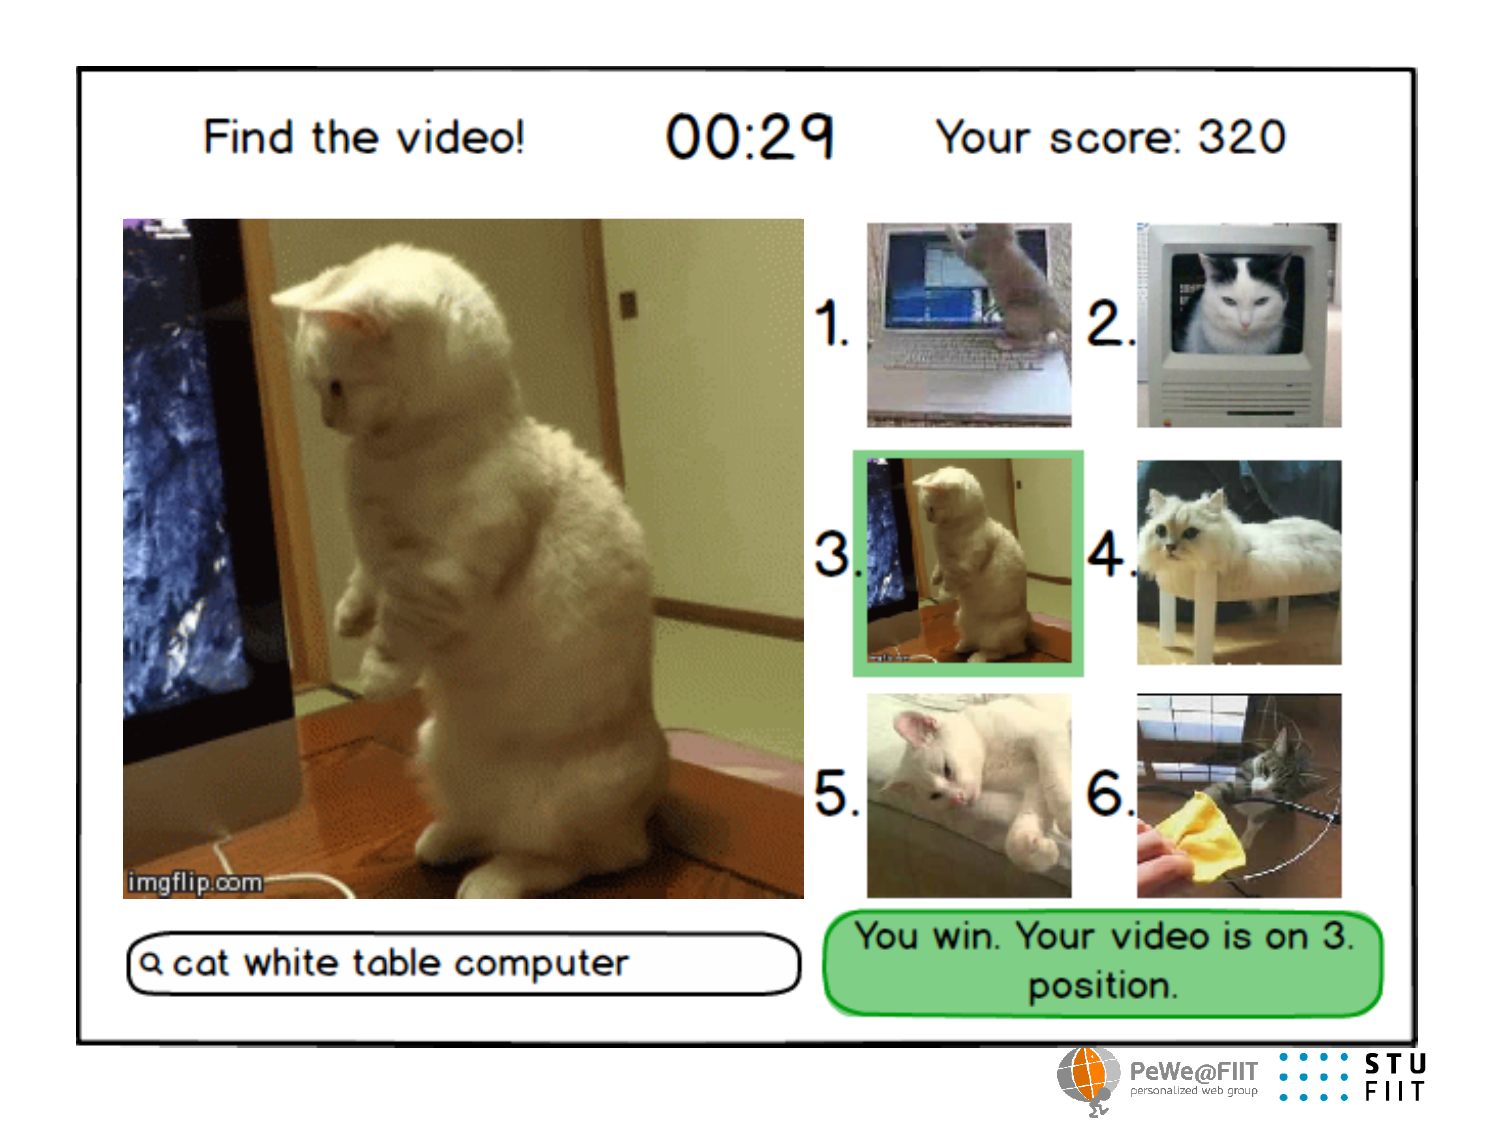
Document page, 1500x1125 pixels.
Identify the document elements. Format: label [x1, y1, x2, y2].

picture [1269, 1045, 1436, 1118]
list [76, 66, 1419, 1048]
picture [123, 219, 804, 900]
picture [1057, 1048, 1258, 1118]
